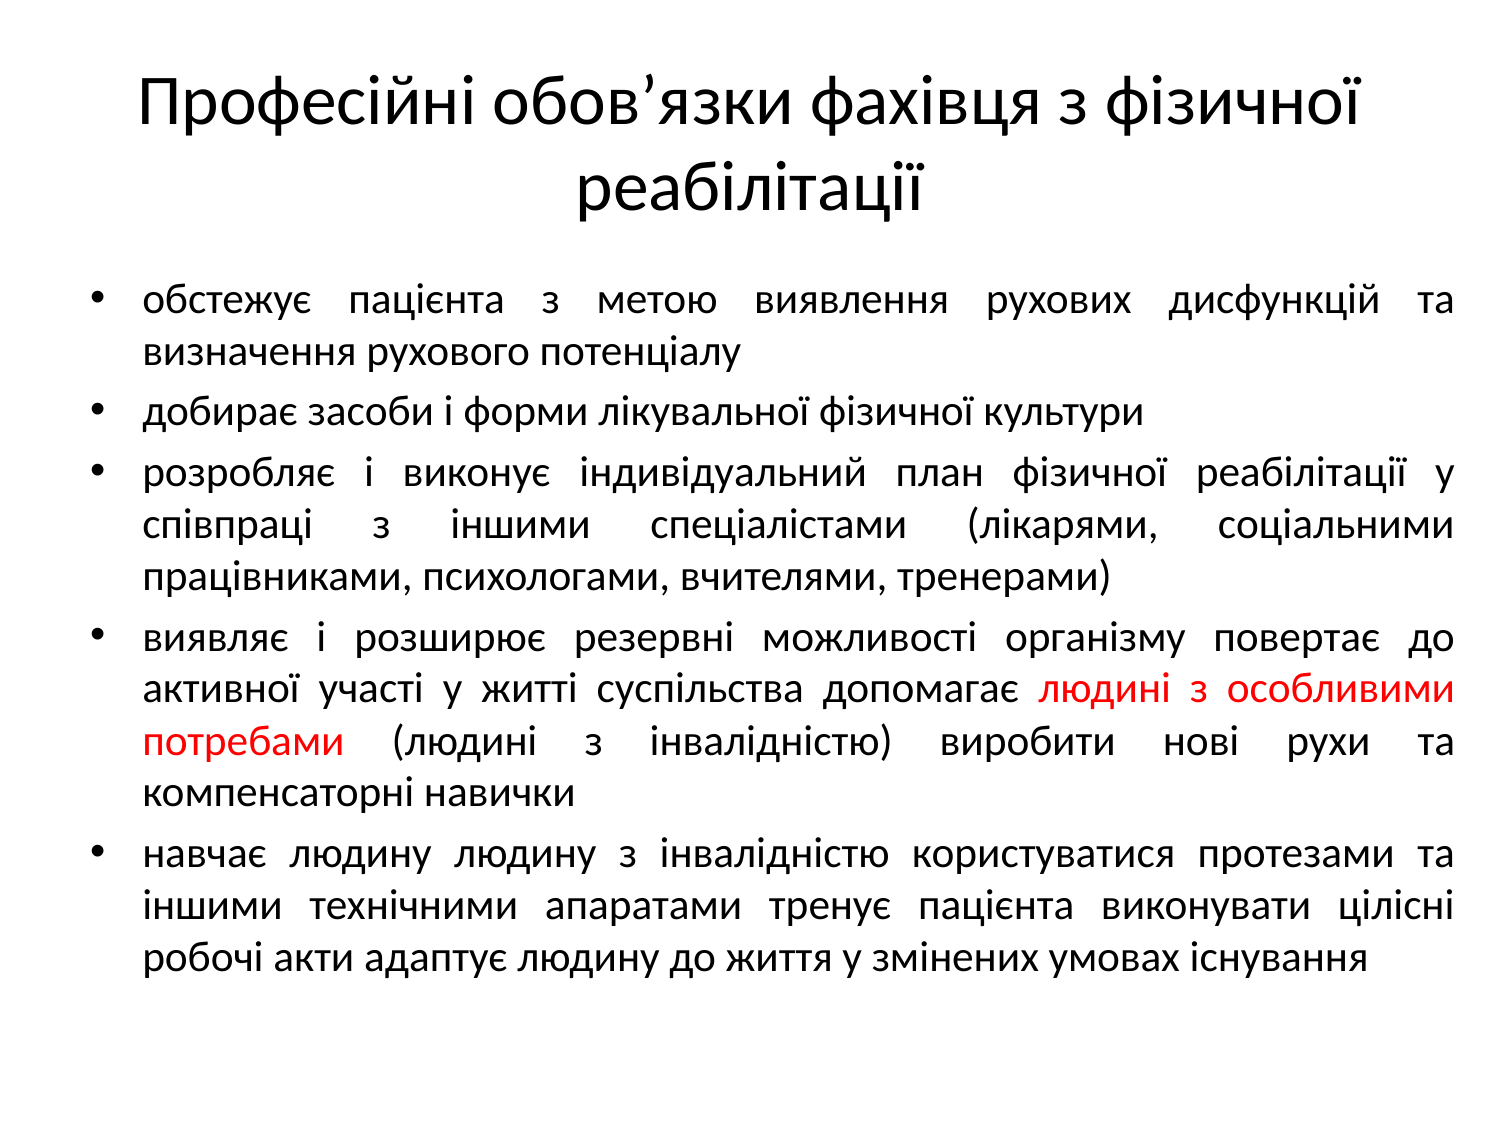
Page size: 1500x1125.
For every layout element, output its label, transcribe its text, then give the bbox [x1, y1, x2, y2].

list обстежує пацієнта з метою виявлення рухових дисфункцій та визначення рухового потенціалу добирає засоби і форми лікувальної фізичної культури розробляє і виконує індивідуальний план фізичної реабілітації у співпраці з іншими спеціалістами (лікарями, соціальними працівниками, психологами, вчителями, тренерами) виявляє і розширює резервні можливості організму повертає до активної участі у житті суспільства допомагає людині з особливими потребами (людині з інвалідністю) виробити нові рухи та компенсаторні навички навчає людину людину з інвалідністю користуватися протезами та іншими технічними апаратами тренує пацієнта виконувати цілісні робочі акти адаптує людину до життя у змінених умовах існування [75, 262, 1471, 1005]
title Професійні обов’язки фахівця з фізичної реабілітації [75, 45, 1425, 233]
